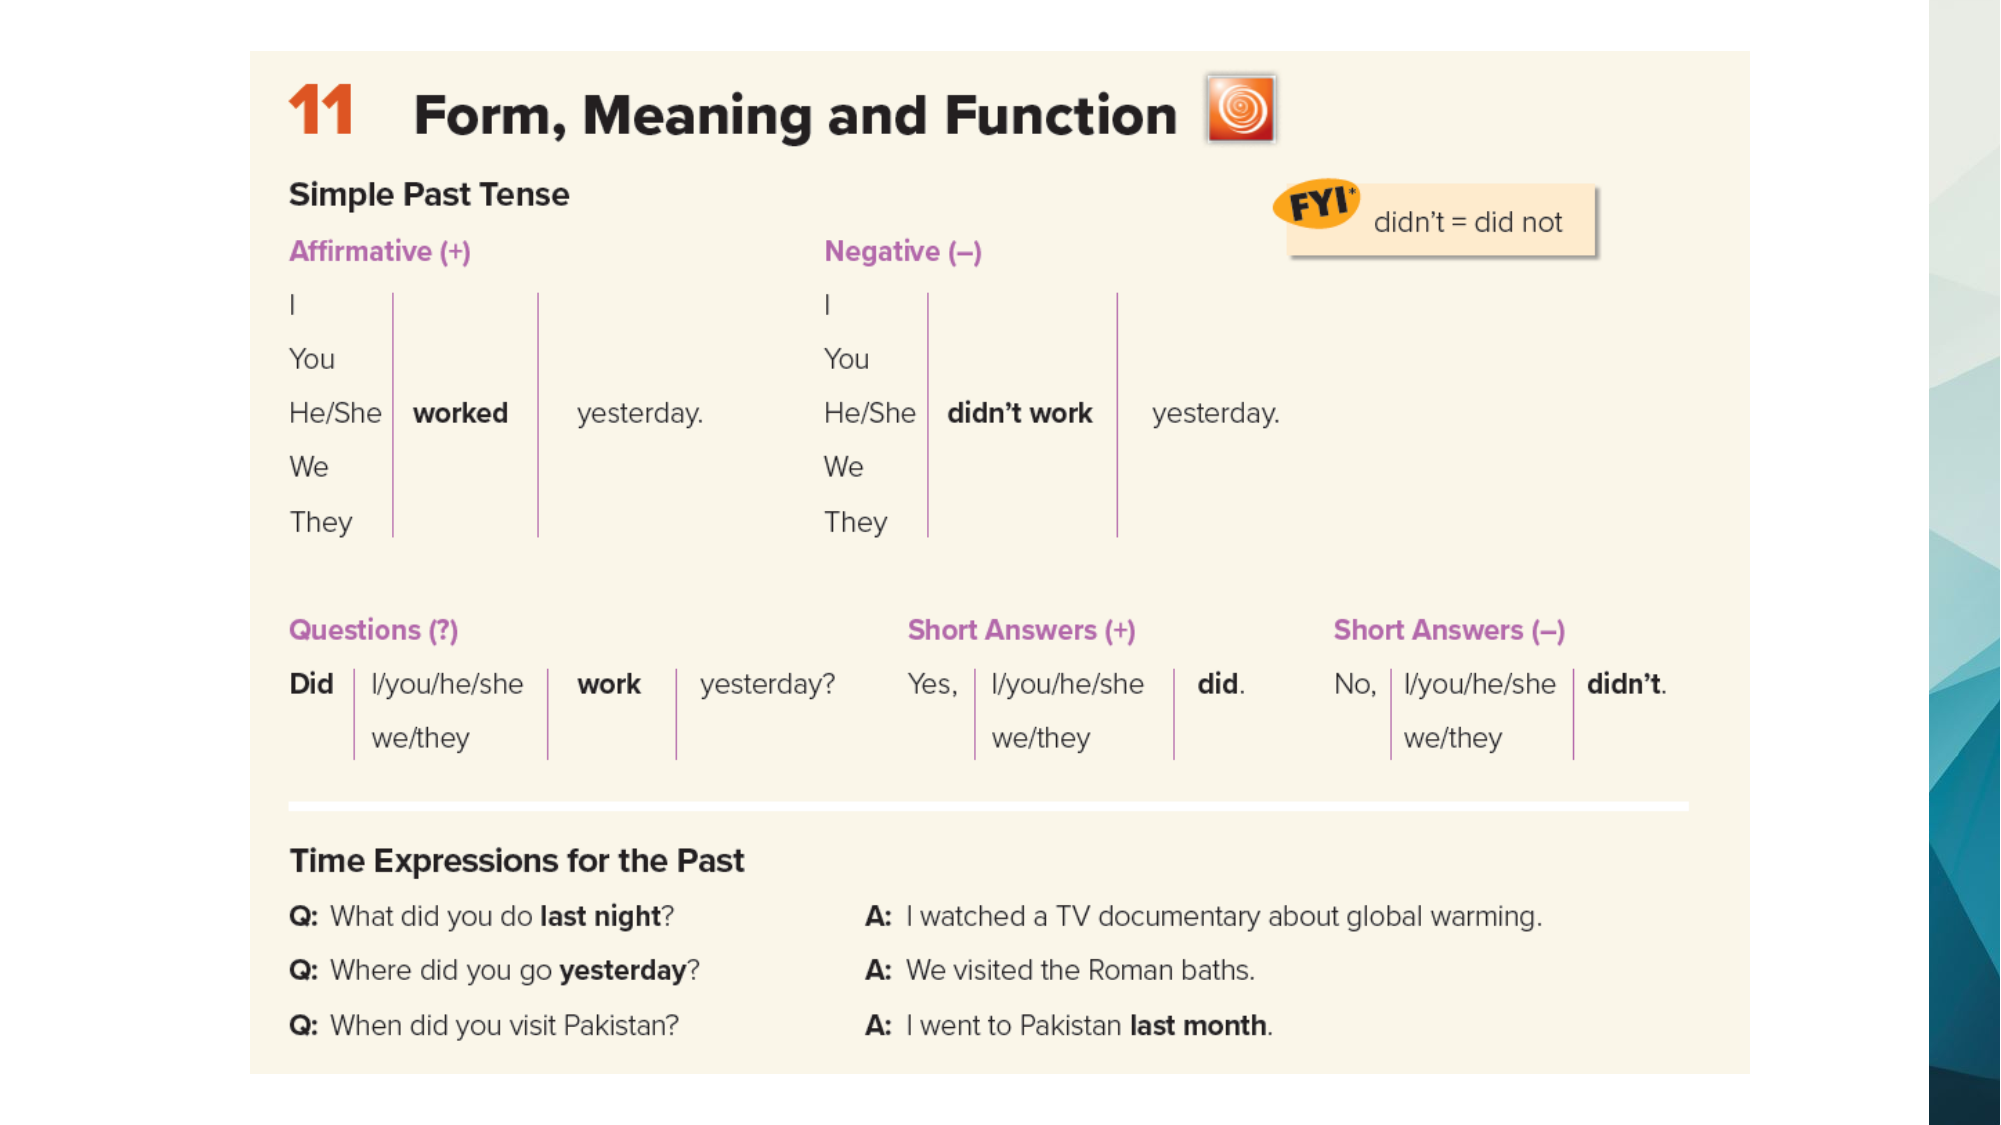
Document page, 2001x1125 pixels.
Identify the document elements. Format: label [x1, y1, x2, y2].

picture [250, 51, 1750, 1074]
picture [1929, 0, 2000, 1125]
